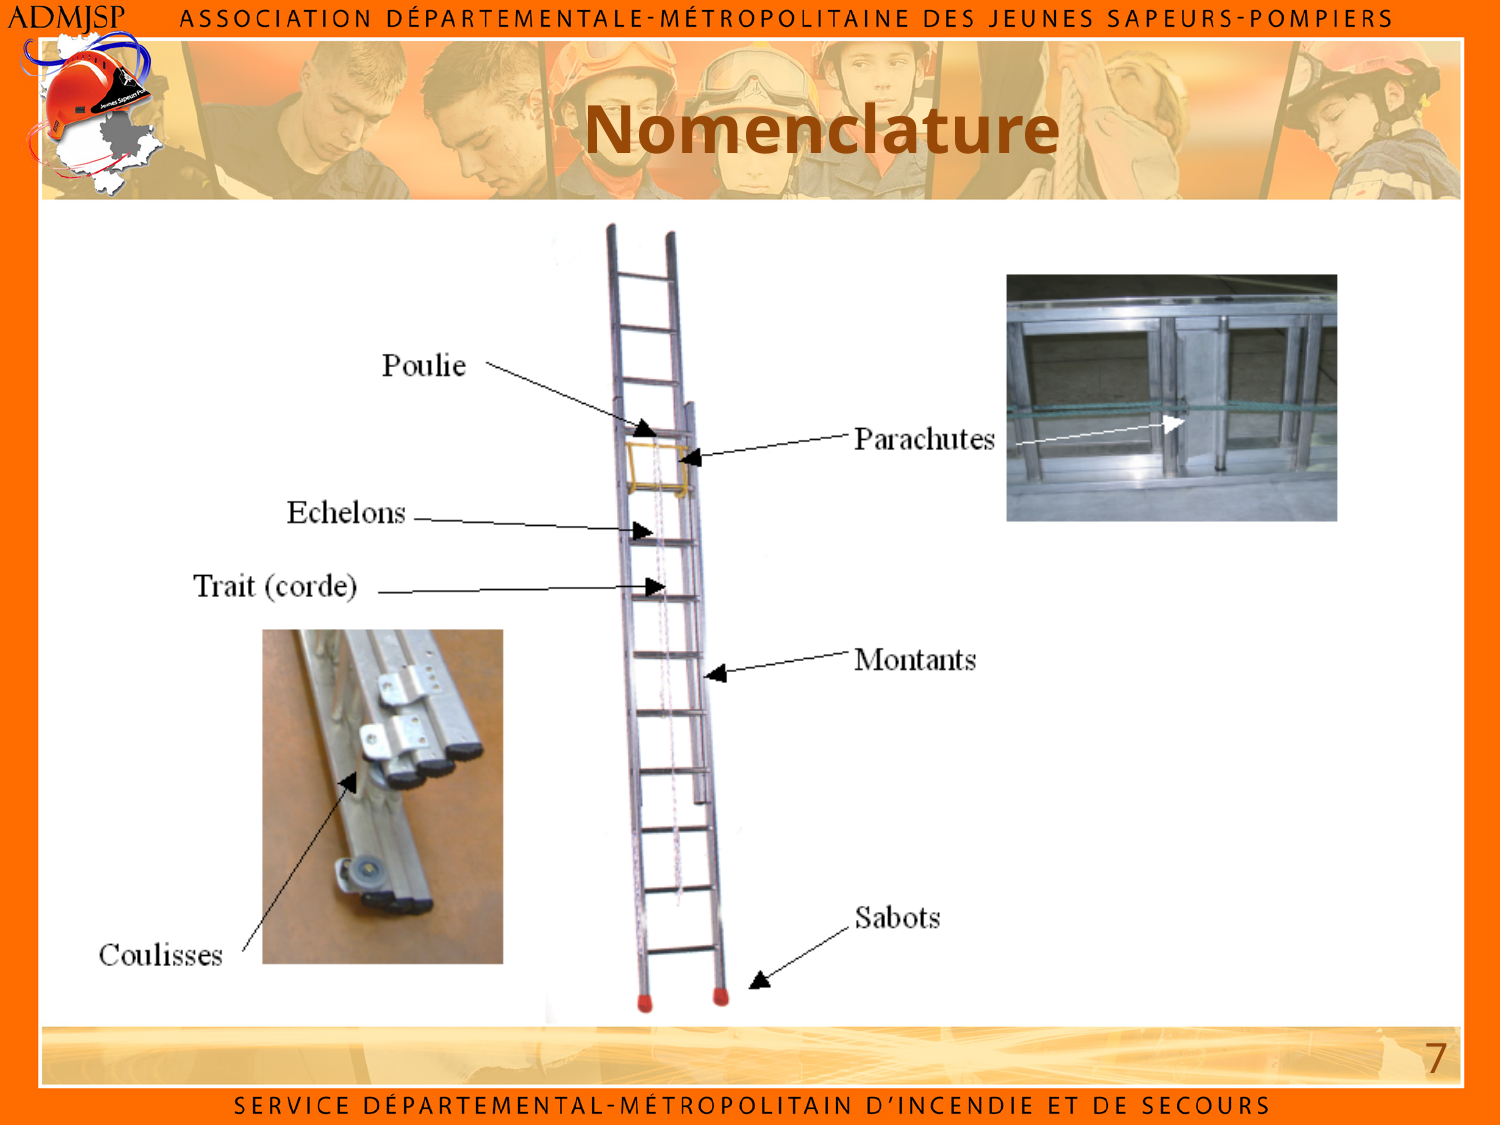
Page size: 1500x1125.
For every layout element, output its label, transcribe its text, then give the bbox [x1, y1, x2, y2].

picture [0, 0, 1500, 1125]
title Nomenclature [187, 50, 1458, 205]
text_box 7 [1113, 1029, 1464, 1090]
